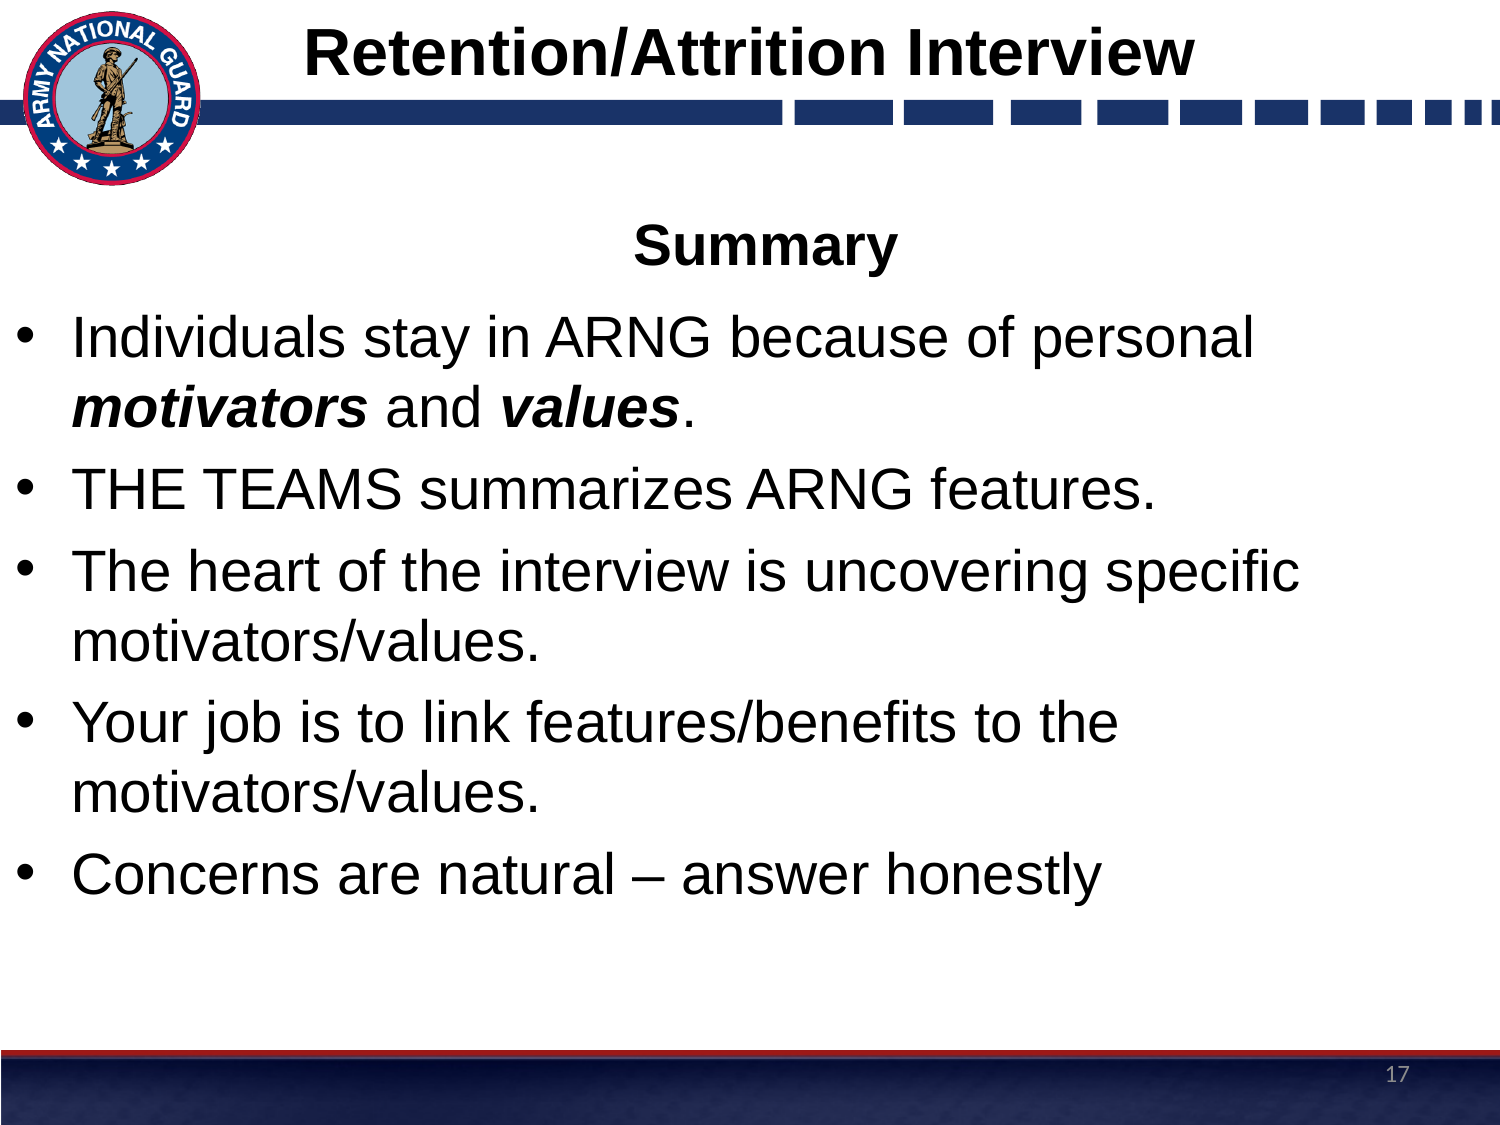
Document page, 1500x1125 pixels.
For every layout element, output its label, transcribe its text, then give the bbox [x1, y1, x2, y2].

list Summary Individuals stay in ARNG because of personal motivators and values. THE TEAMS summarizes ARNG features. The heart of the interview is uncovering specific motivators/values. Your job is to link features/benefits to the motivators/values. Concerns are natural – answer honestly [0, 199, 1500, 1018]
picture [2, 1050, 1500, 1125]
picture [21, 11, 201, 188]
title Retention/Attrition Interview [74, 0, 1426, 100]
slide_number 17 [1074, 1042, 1425, 1103]
